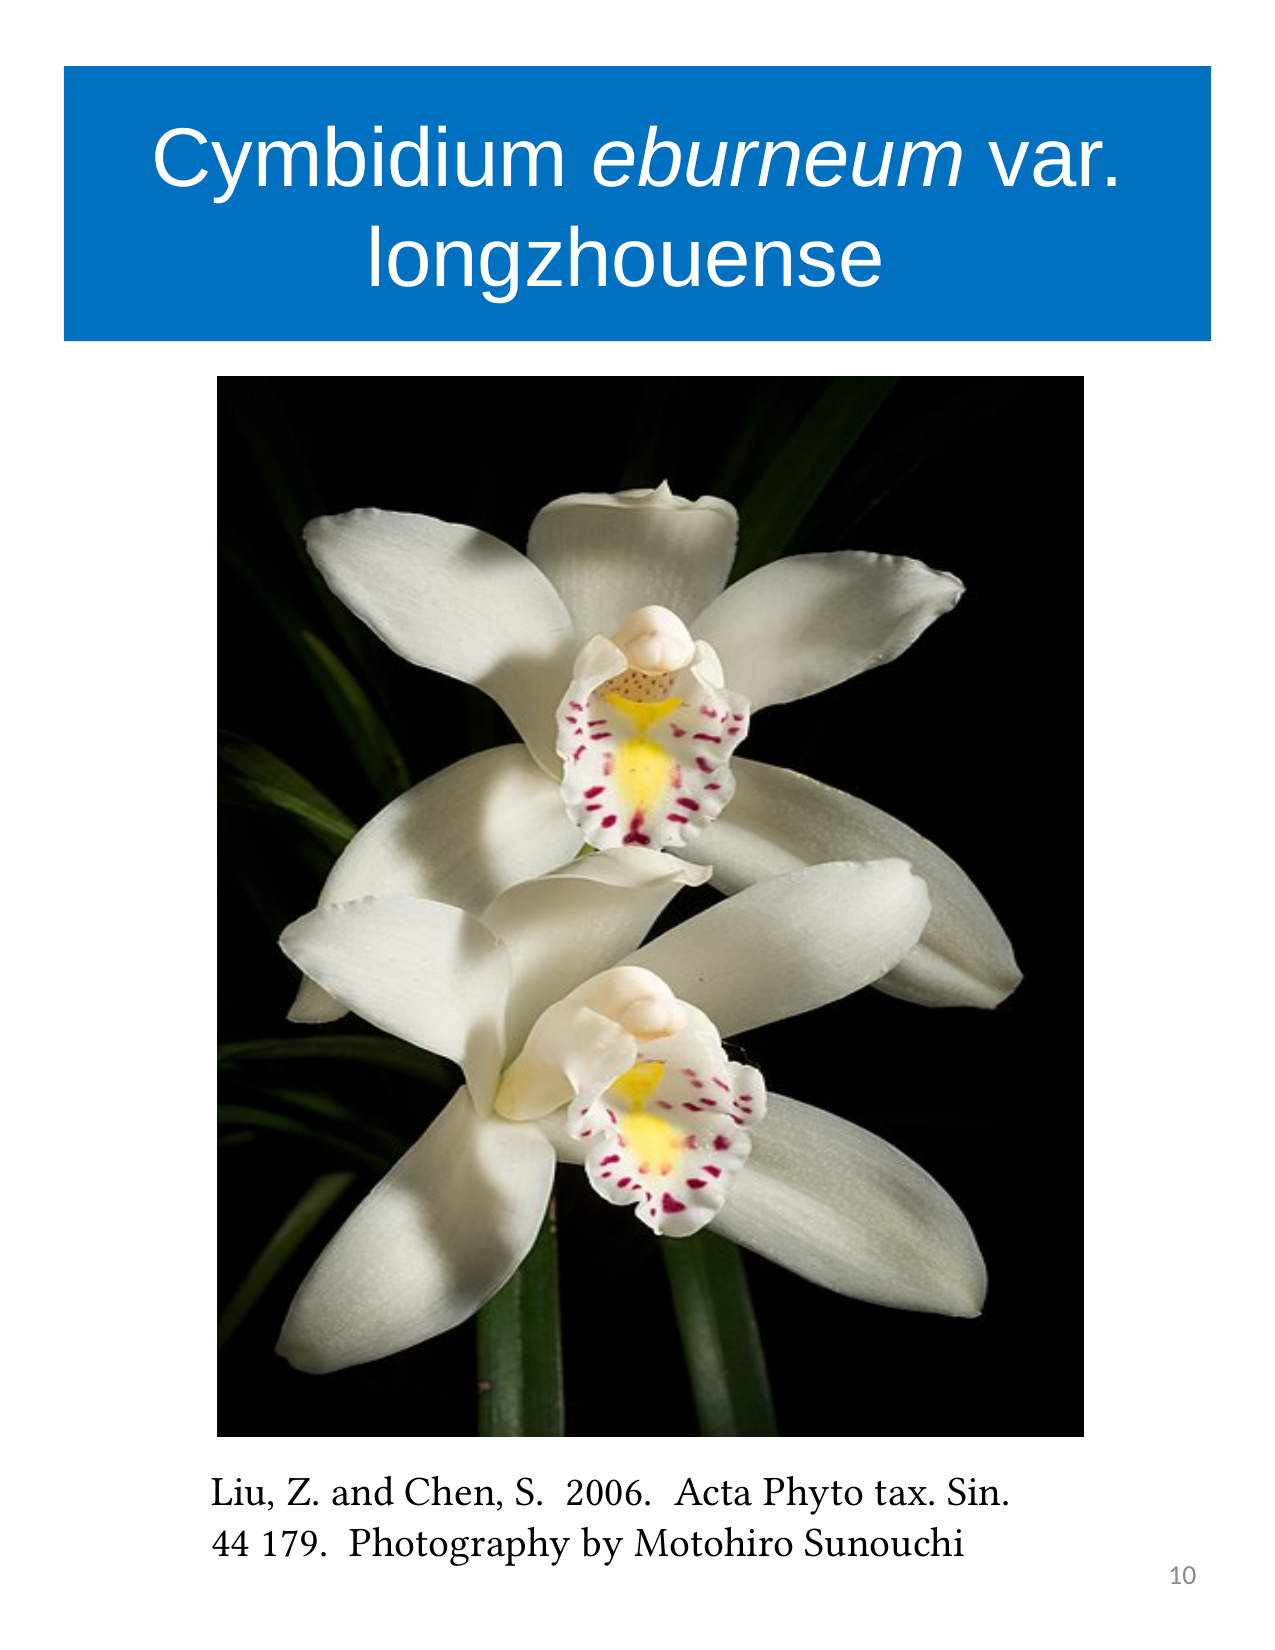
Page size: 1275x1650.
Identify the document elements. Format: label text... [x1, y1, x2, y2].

text_box Liu, Z. and Chen, S. 2006. Acta Phyto tax. Sin. 44 179. Photography by Motohiro Sunouchi [196, 1456, 1042, 1572]
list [217, 375, 1084, 1437]
title Cymbidium eburneum var. longzhouense [63, 66, 1212, 342]
slide_number 10 [913, 1529, 1212, 1618]
